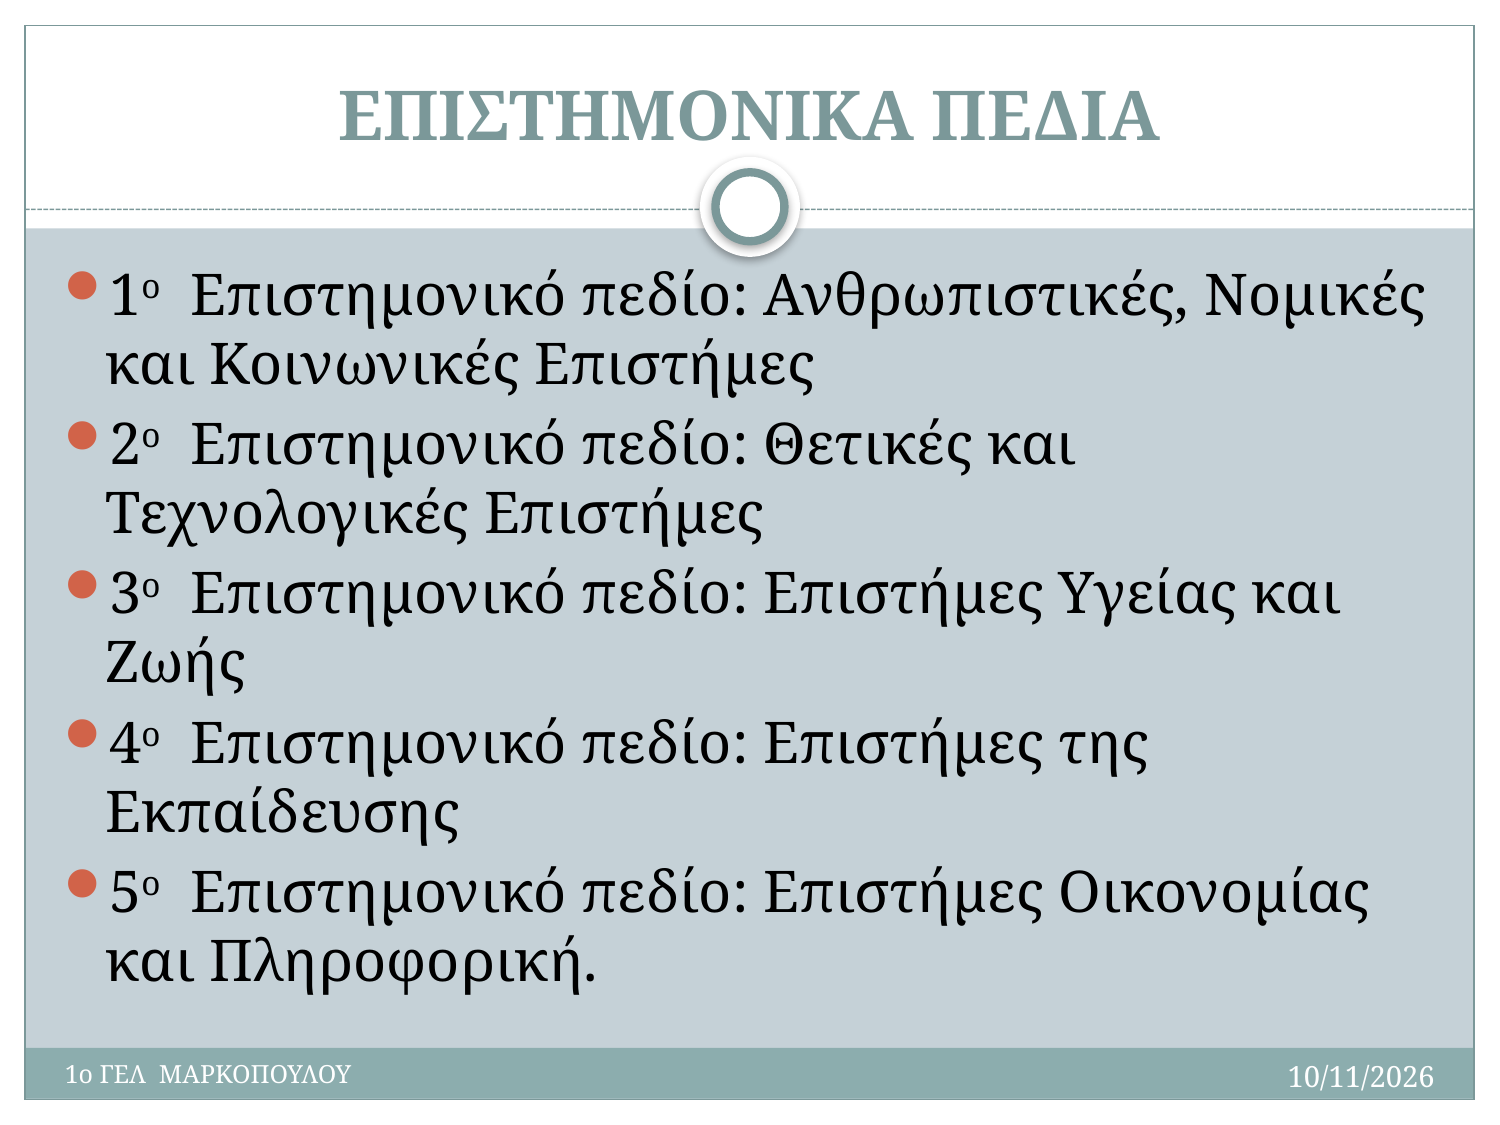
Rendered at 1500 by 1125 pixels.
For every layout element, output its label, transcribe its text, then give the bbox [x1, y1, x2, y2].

footer 1ο ΓΕΛ ΜΑΡΚΟΠΟΥΛΟΥ [50, 1051, 638, 1112]
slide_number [950, 1050, 1450, 1111]
title ΕΠΙΣΤΗΜΟΝΙΚΑ ΠΕΔΙΑ [49, 37, 1450, 162]
list 1ο Επιστημονικό πεδίο: Ανθρωπιστικές, Νομικές και Κοινωνικές Επιστήμες 2ο Επιστημονικό πεδίο: Θετικές και Τεχνολογικές Επιστήμες 3ο Επιστημονικό πεδίο: Επιστήμες Υγείας και Ζωής 4ο Επιστημονικό πεδίο: Επιστήμες της Εκπαίδευσης 5ο Επιστημονικό πεδίο: Επιστήμες Οικονομίας και Πληροφορική. [49, 250, 1445, 1001]
